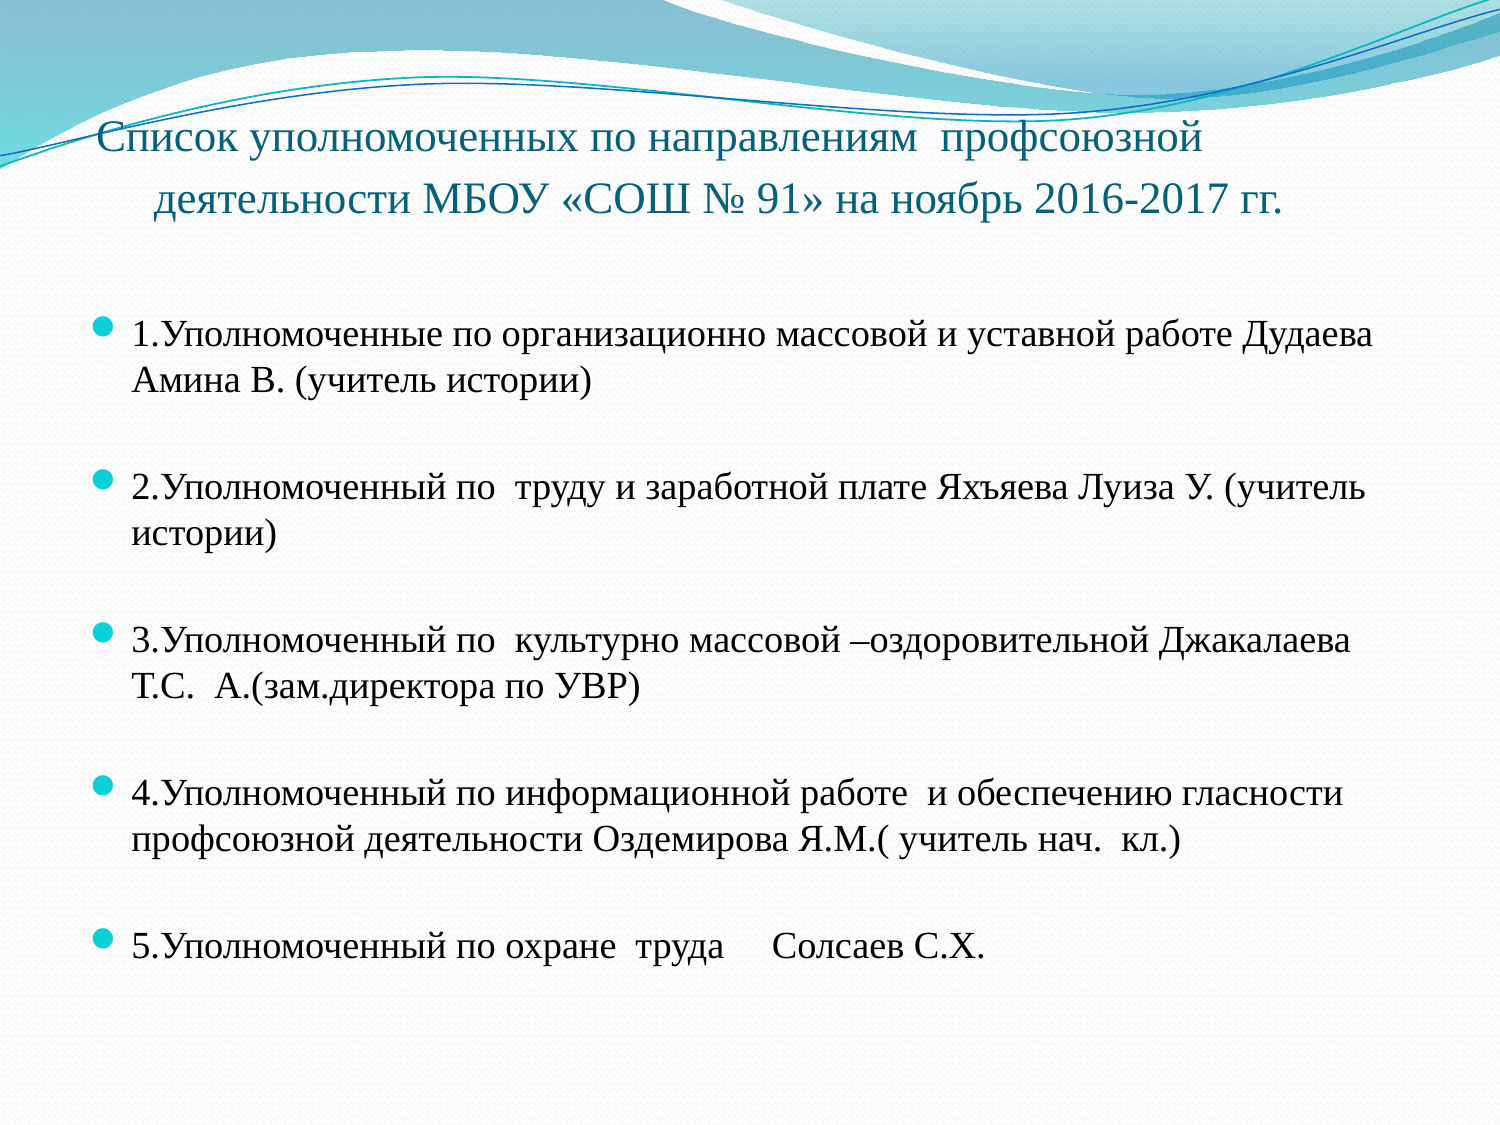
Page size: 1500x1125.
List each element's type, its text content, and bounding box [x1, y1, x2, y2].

list 1.Уполномоченные по организационно массовой и уставной работе Дудаева Амина В. (учитель истории) 2.Уполномоченный по труду и заработной плате Яхъяева Луиза У. (учитель истории) 3.Уполномоченный по культурно массовой –оздоровительной Джакалаева Т.С. А.(зам.директора по УВР) 4.Уполномоченный по информационной работе и обеспечению гласности профсоюзной деятельности Оздемирова Я.М.( учитель нач. кл.) 5.Уполномоченный по охране труда Солсаев С.Х. [75, 246, 1425, 1008]
title Список уполномоченных по направлениям профсоюзной деятельности МБОУ «СОШ № 91» на ноябрь 2016-2017 гг. [75, 58, 1425, 223]
